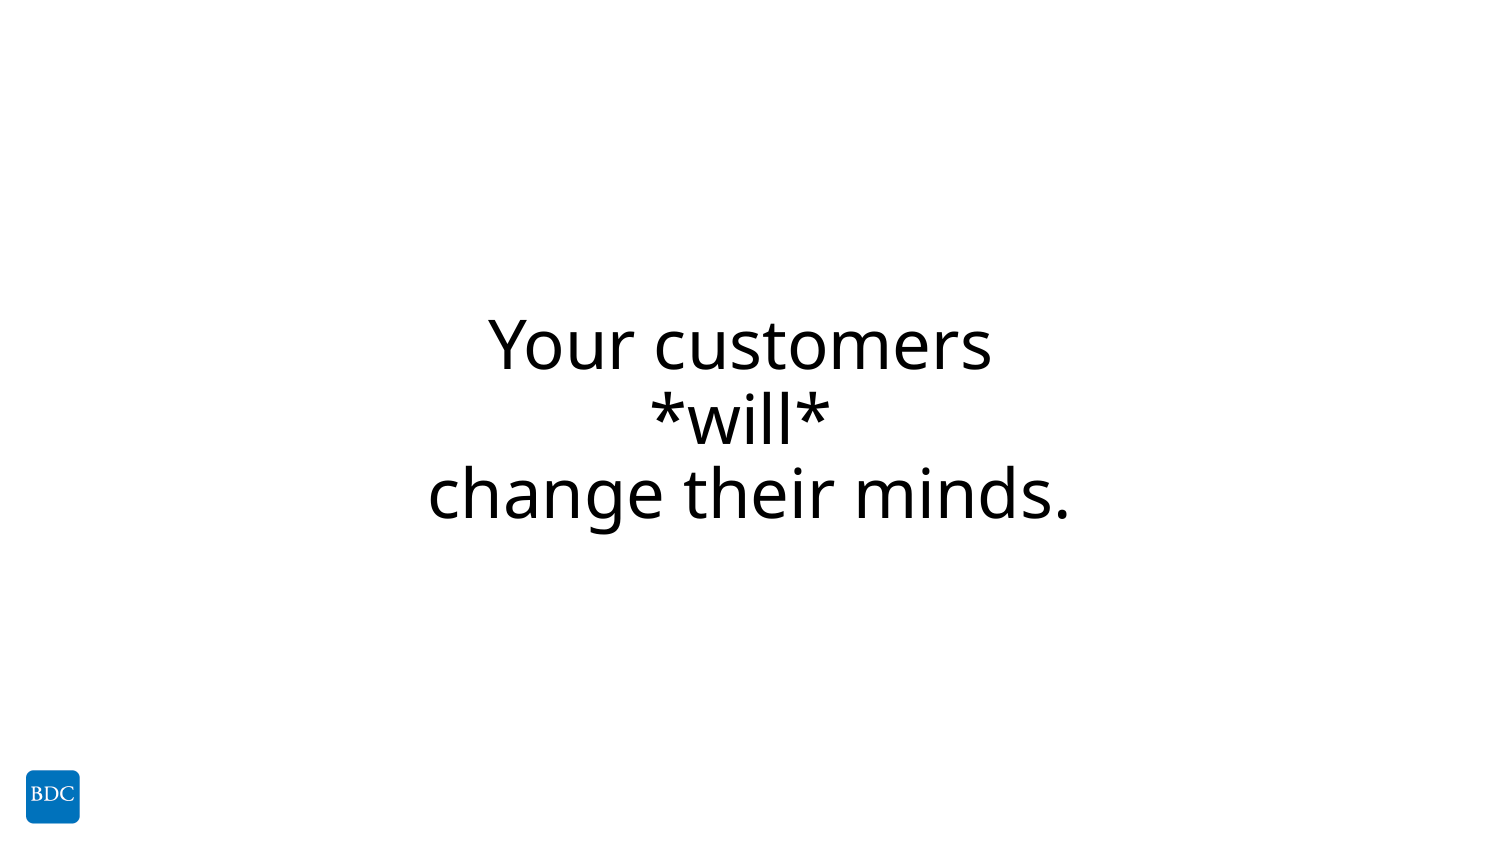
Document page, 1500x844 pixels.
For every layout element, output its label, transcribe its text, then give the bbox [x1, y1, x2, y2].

title Your customers *will* change their minds. [0, 0, 1500, 844]
